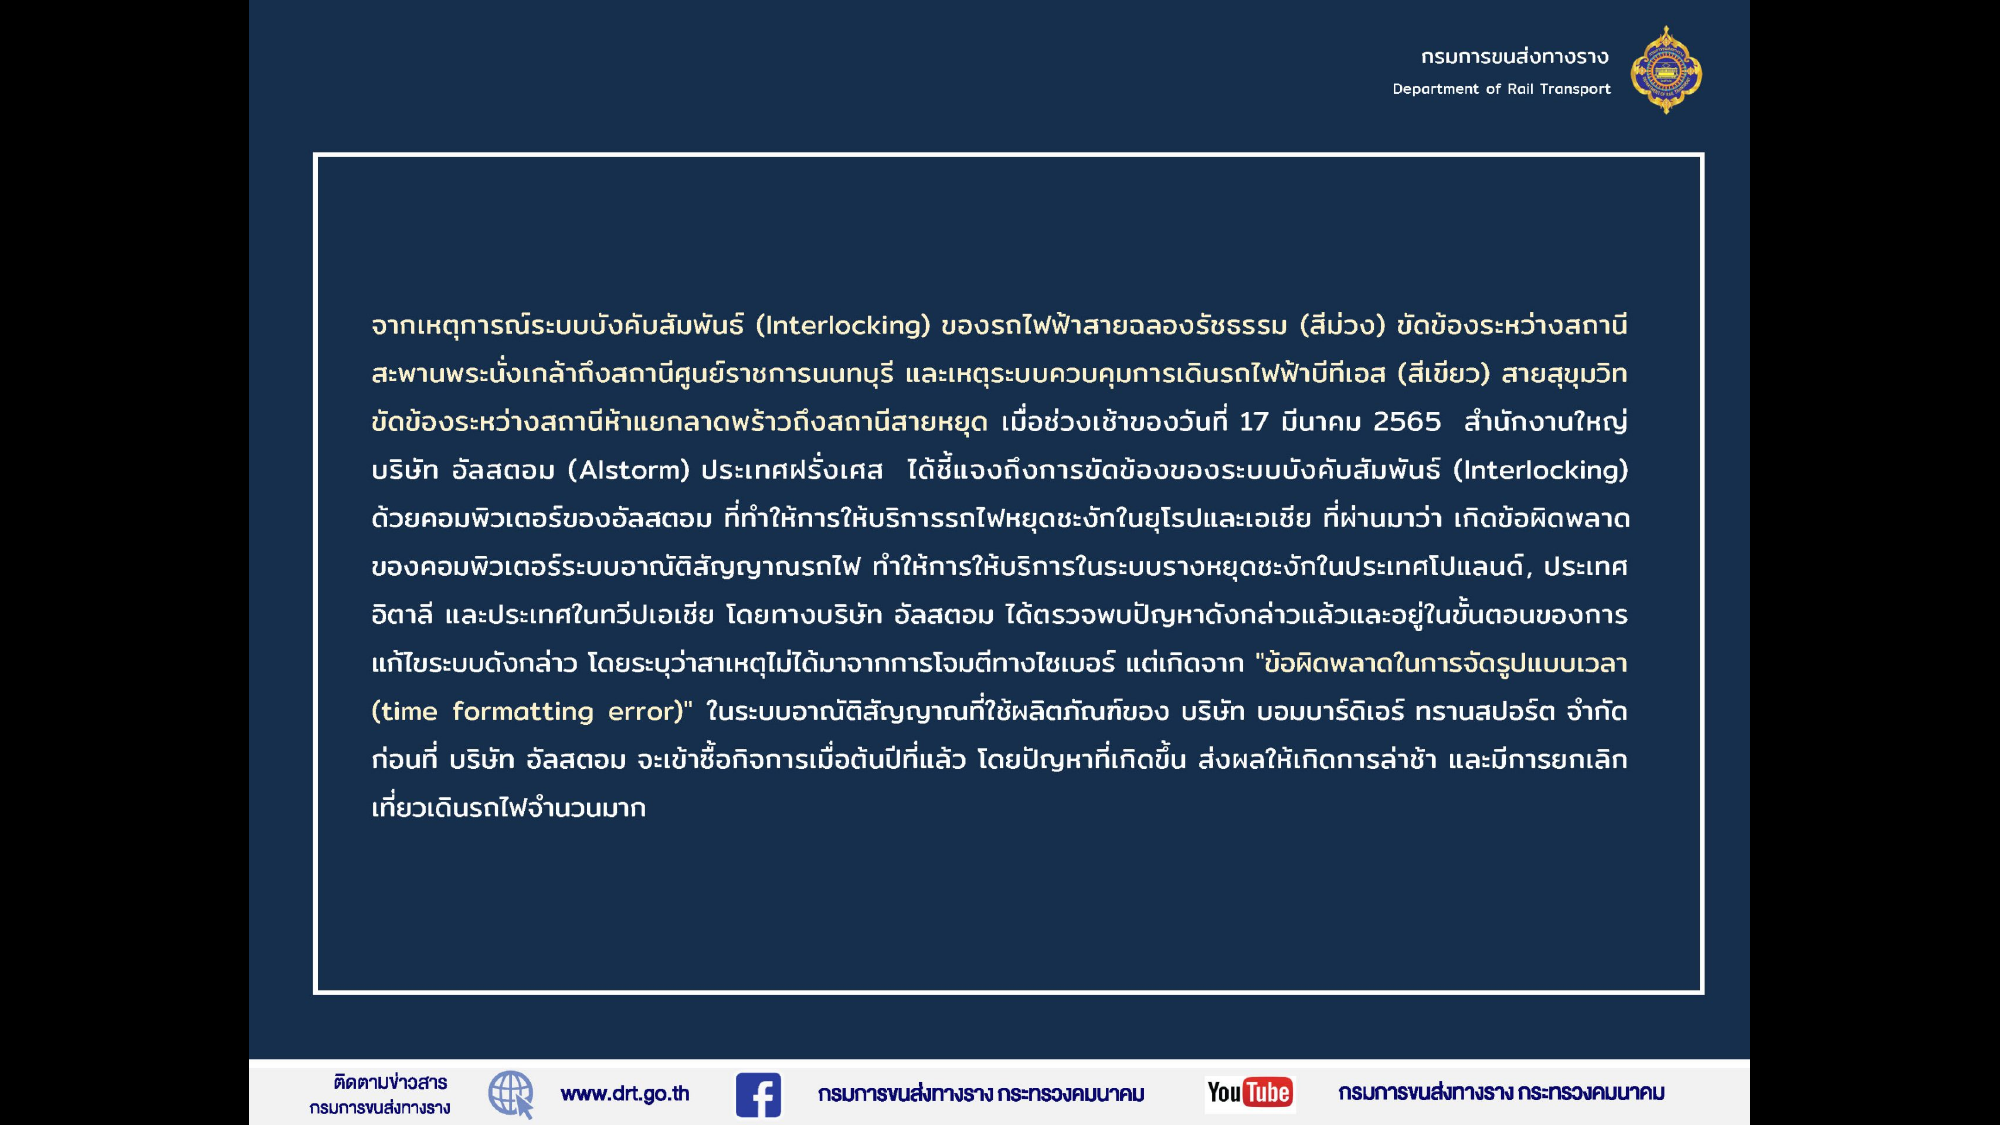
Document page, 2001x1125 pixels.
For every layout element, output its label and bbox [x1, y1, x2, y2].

picture [249, 0, 1750, 1125]
